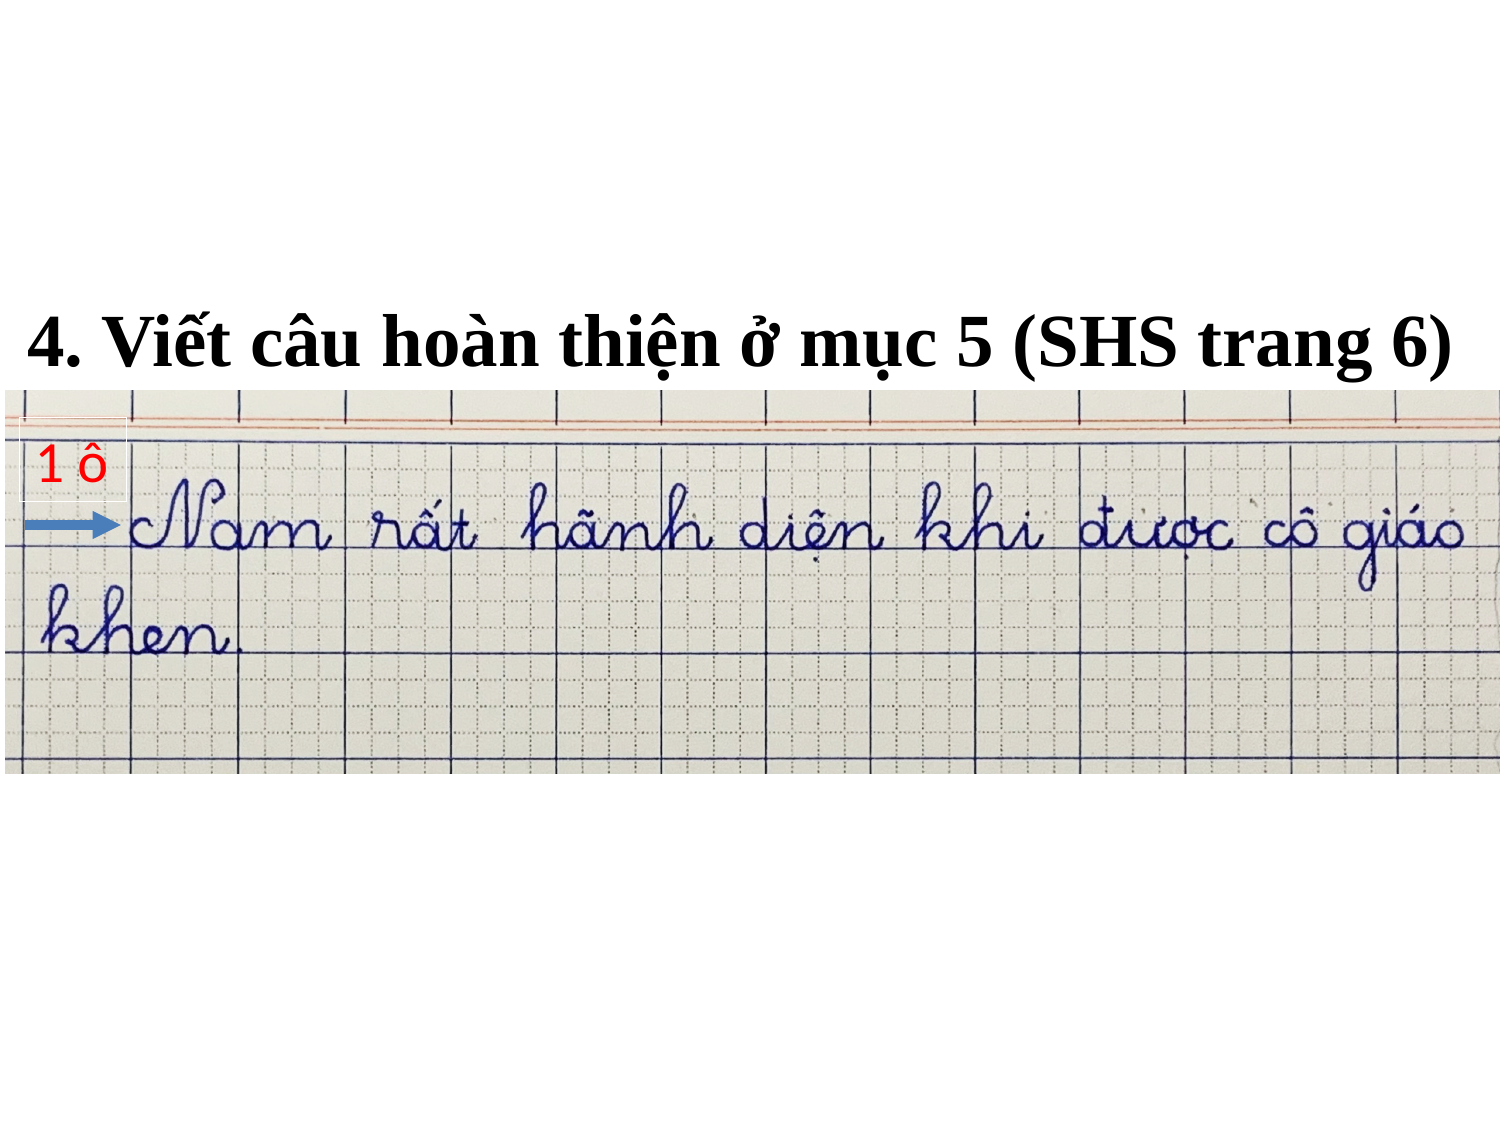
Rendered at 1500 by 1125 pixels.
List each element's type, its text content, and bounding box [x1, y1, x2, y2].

picture [5, 390, 1500, 774]
text_box 4. Viết câu hoàn thiện ở mục 5 (SHS trang 6) [12, 284, 1500, 388]
